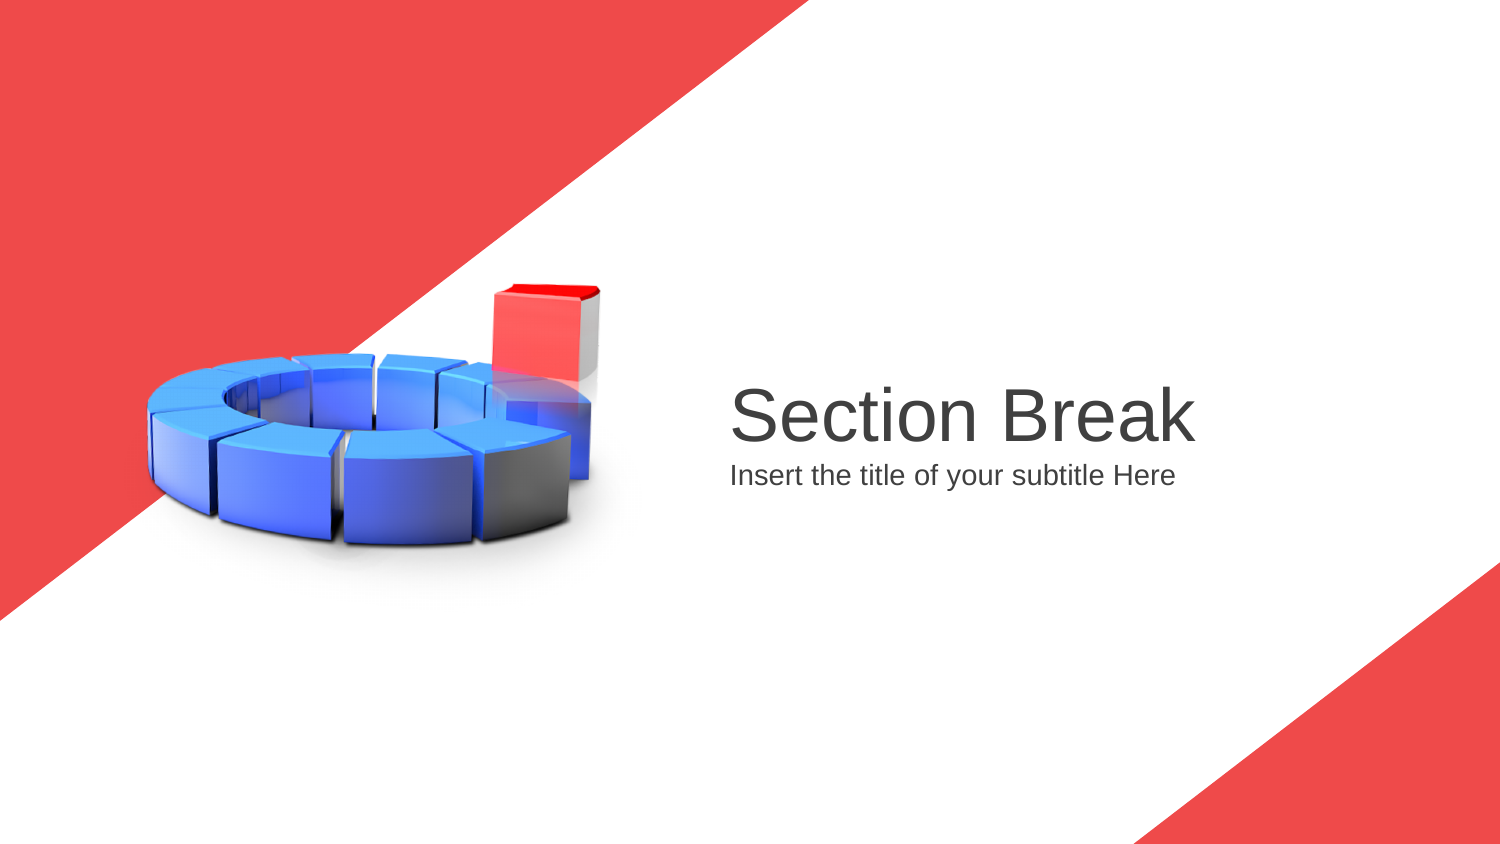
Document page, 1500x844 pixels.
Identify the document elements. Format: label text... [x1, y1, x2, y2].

list Section Break [714, 372, 1500, 450]
picture [117, 263, 653, 621]
list Insert the title of your subtitle Here [714, 450, 1500, 498]
